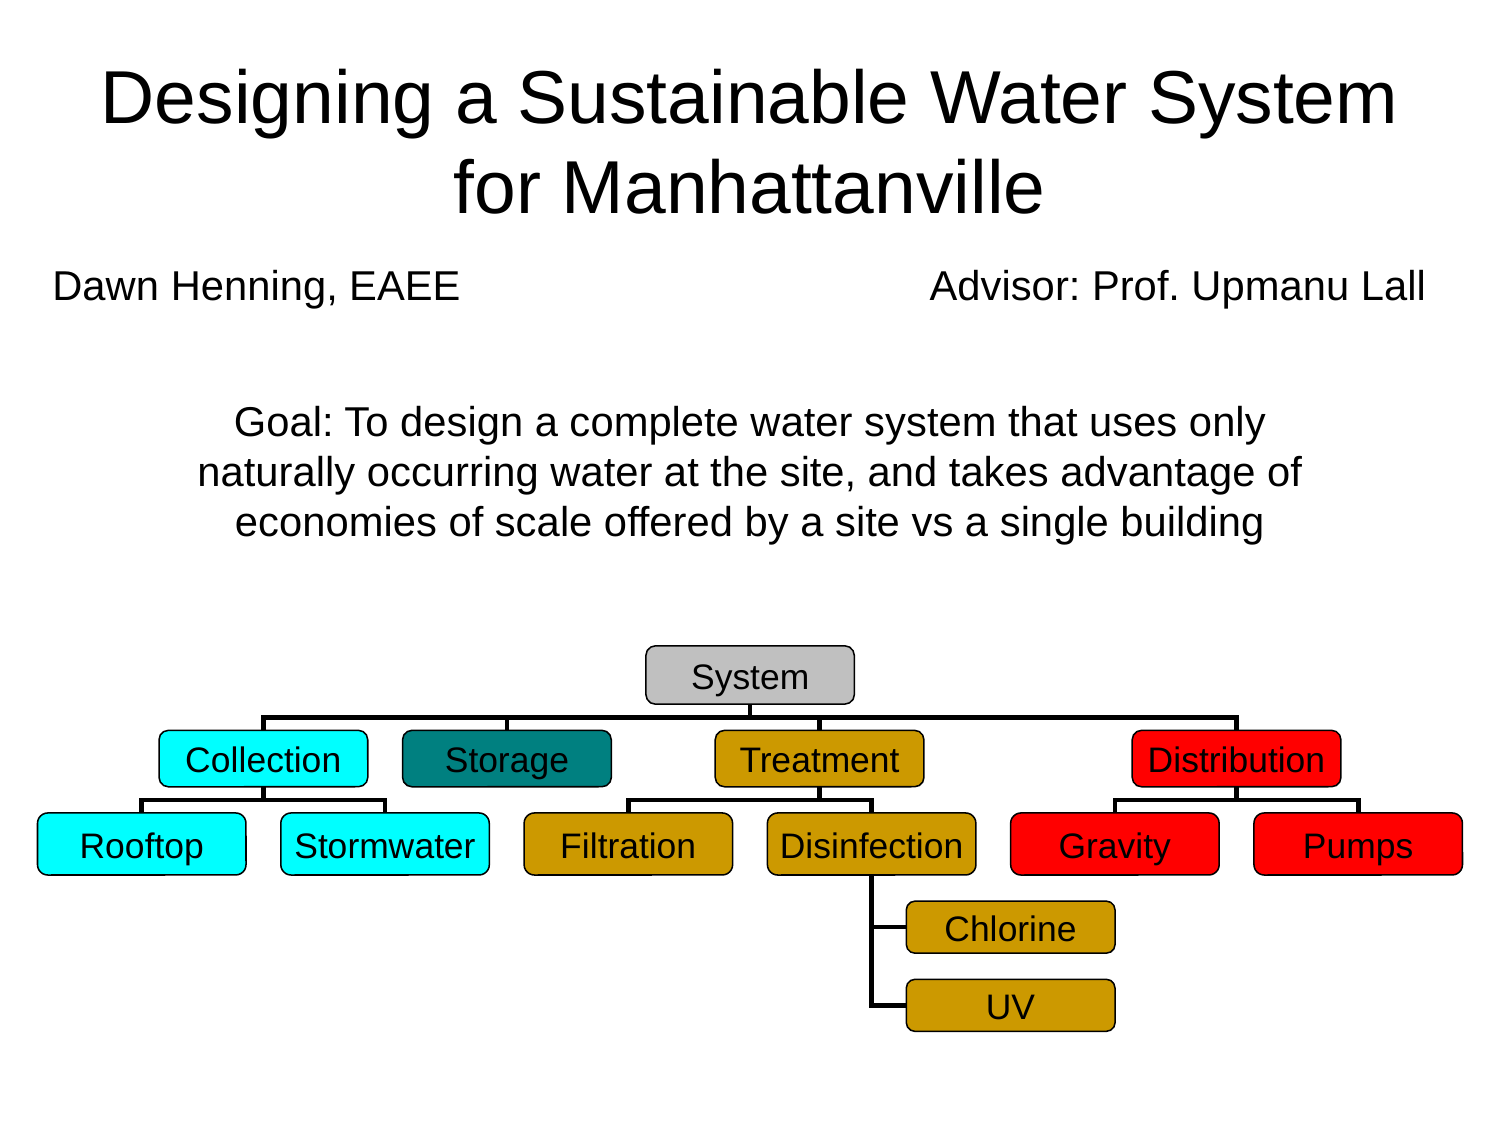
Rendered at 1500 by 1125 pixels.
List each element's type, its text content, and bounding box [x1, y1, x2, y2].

text_box Dawn Henning, EAEE Advisor: Prof. Upmanu Lall [37, 251, 1442, 317]
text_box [37, 562, 1463, 1063]
text_box Goal: To design a complete water system that uses only naturally occurring water at the site, and takes advantage of economies of scale offered by a site vs a single building [137, 387, 1363, 553]
title Designing a Sustainable Water System for Manhattanville [75, 45, 1425, 233]
